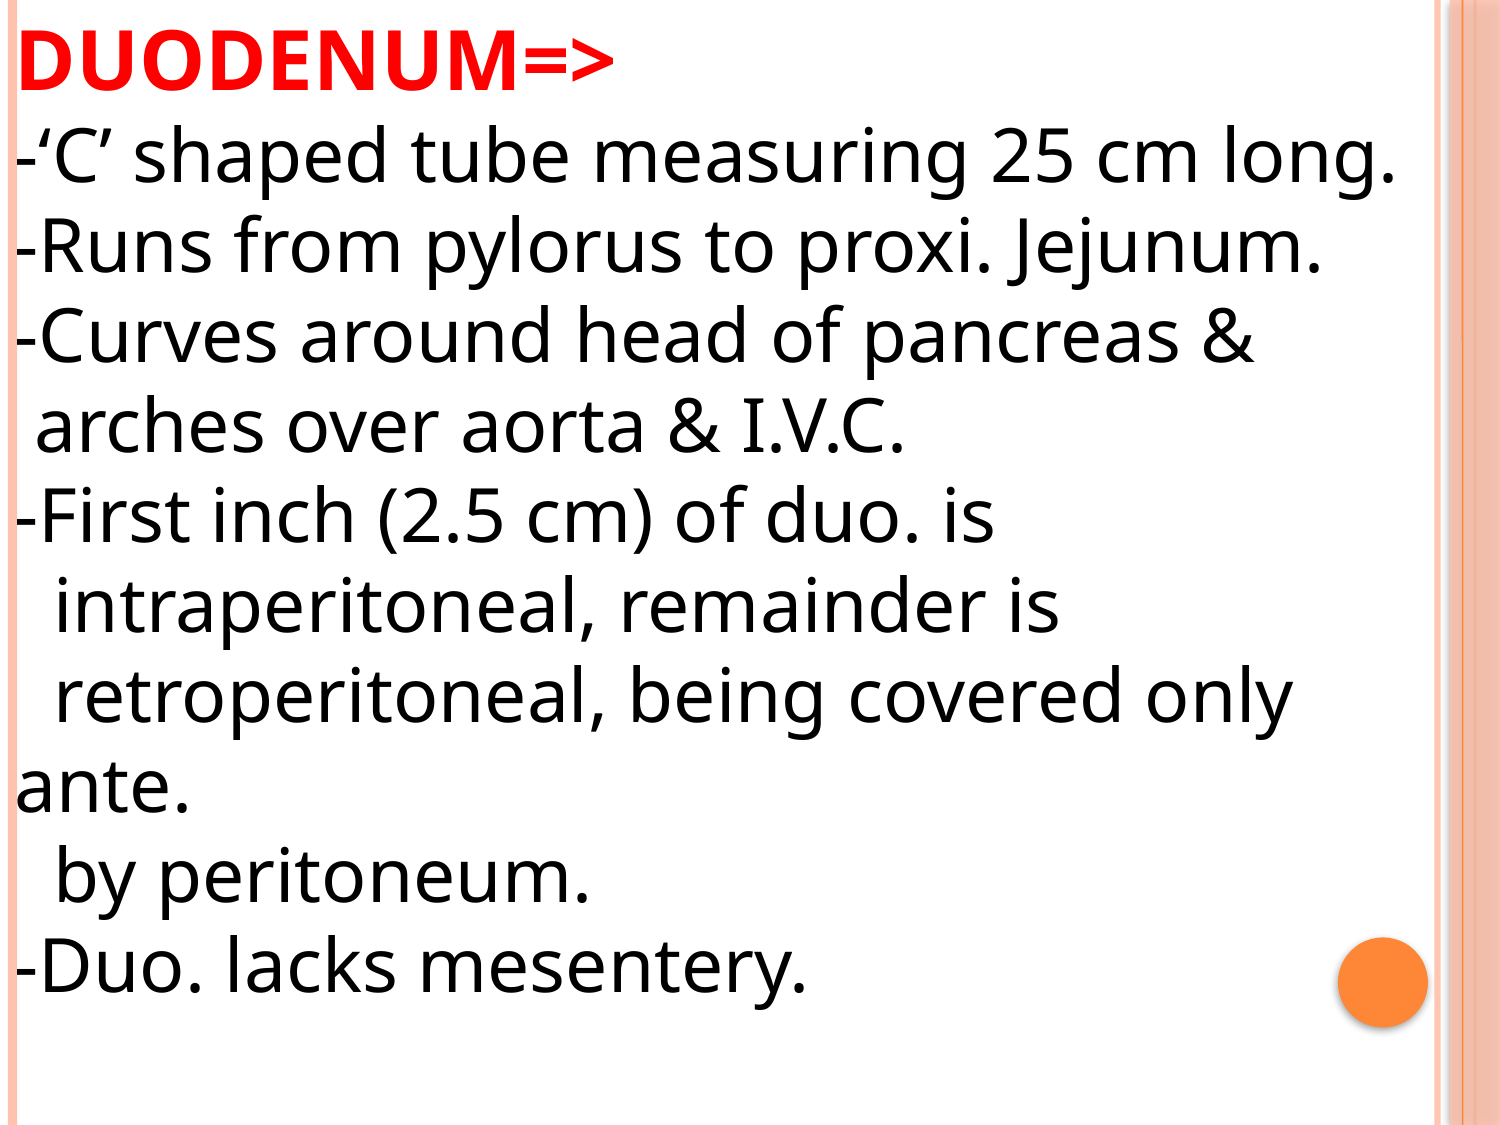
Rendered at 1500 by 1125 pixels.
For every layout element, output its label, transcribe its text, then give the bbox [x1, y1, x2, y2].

text_box DUODENUM=> -‘C’ shaped tube measuring 25 cm long. -Runs from pylorus to proxi. Jejunum. -Curves around head of pancreas & arches over aorta & I.V.C. -First inch (2.5 cm) of duo. is intraperitoneal, remainder is retroperitoneal, being covered only ante. by peritoneum. -Duo. lacks mesentery. [0, 0, 1500, 1125]
